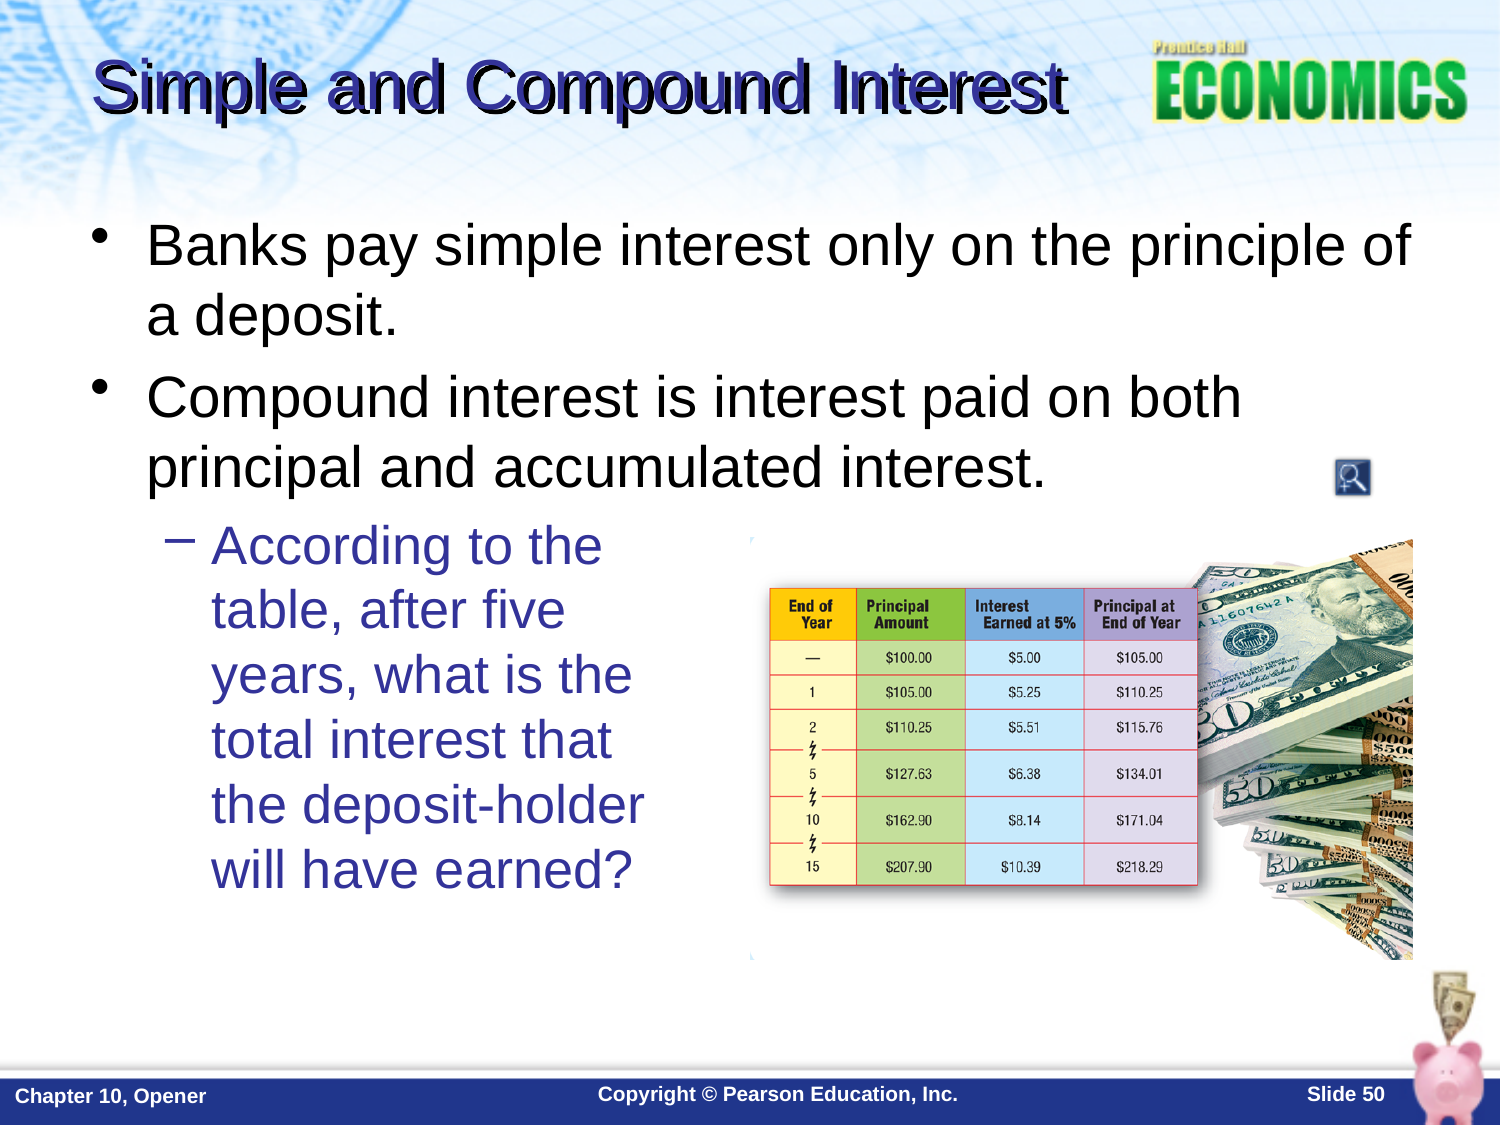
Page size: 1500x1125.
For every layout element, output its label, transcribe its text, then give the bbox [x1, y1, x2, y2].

picture [0, 0, 1500, 1125]
list Banks pay simple interest only on the principle of a deposit. Compound interest is interest paid on both principal and accumulated interest. According to the table, after five years, what is the total interest that the deposit-holder will have earned? [74, 199, 1451, 1006]
title Simple and Compound Interest [74, 0, 1101, 163]
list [749, 537, 1413, 961]
